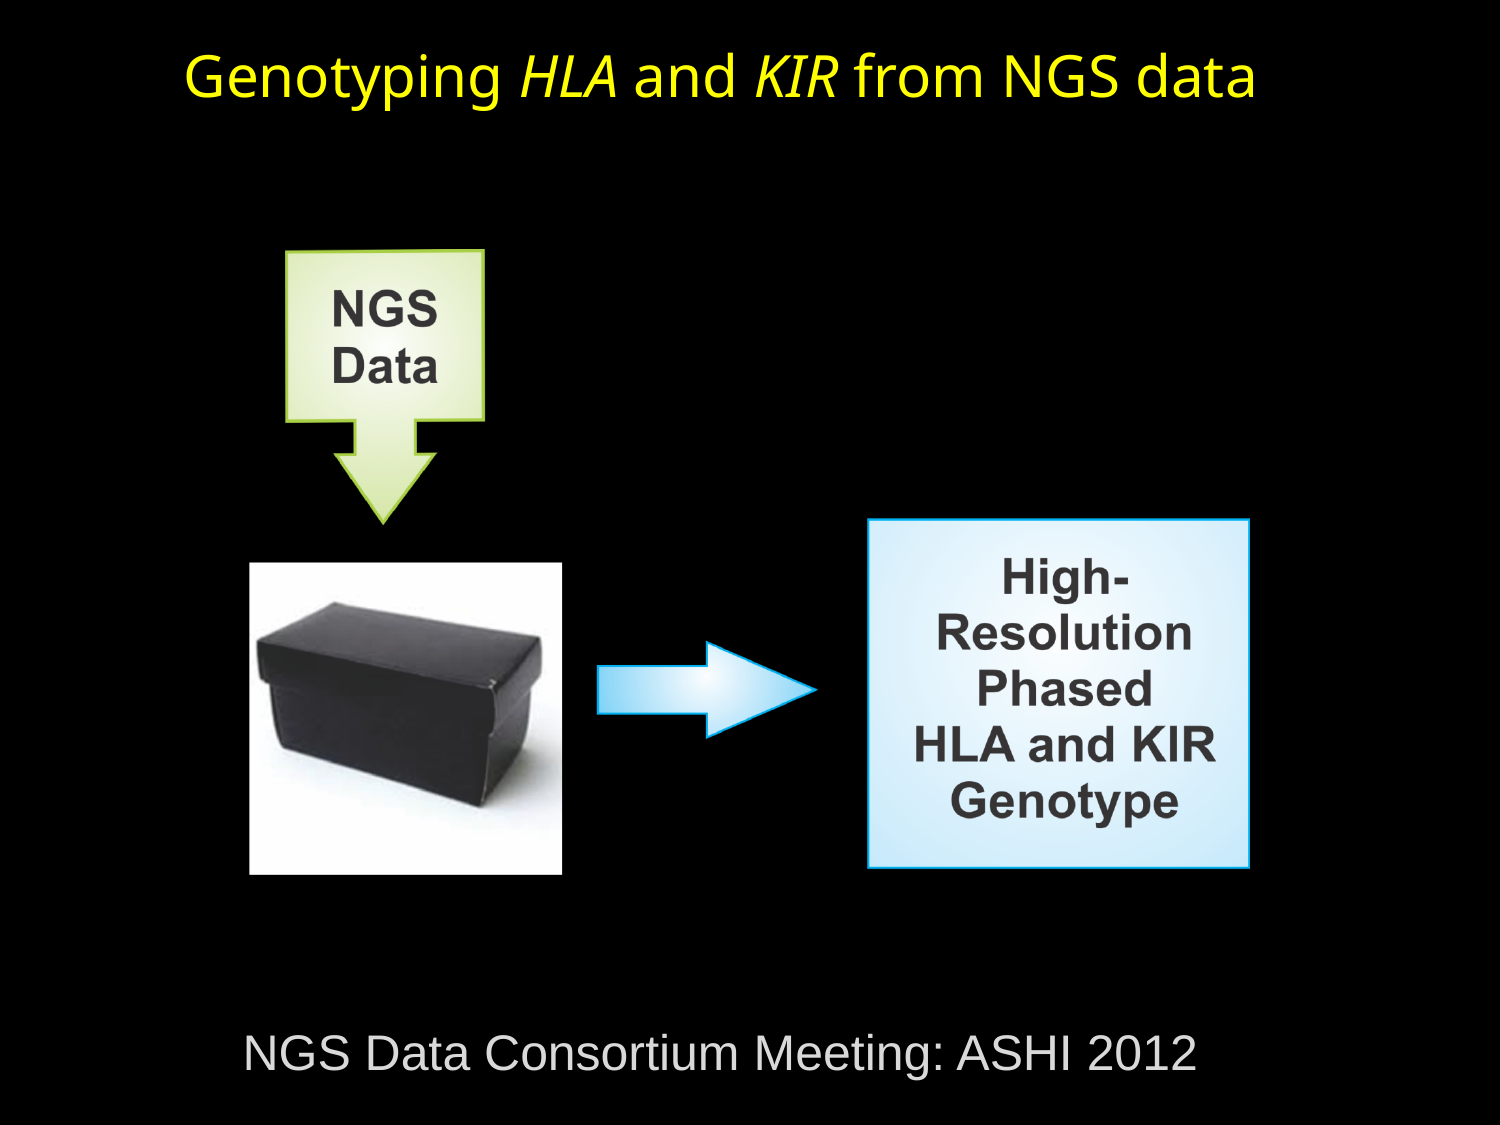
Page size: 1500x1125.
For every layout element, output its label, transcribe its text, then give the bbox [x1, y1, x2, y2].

text_box NGS Data Consortium Meeting: ASHI 2012 [228, 1012, 1214, 1088]
text_box Genotyping HLA and KIR from NGS data [168, 31, 1273, 116]
picture [870, 521, 1248, 866]
picture [249, 249, 1251, 876]
